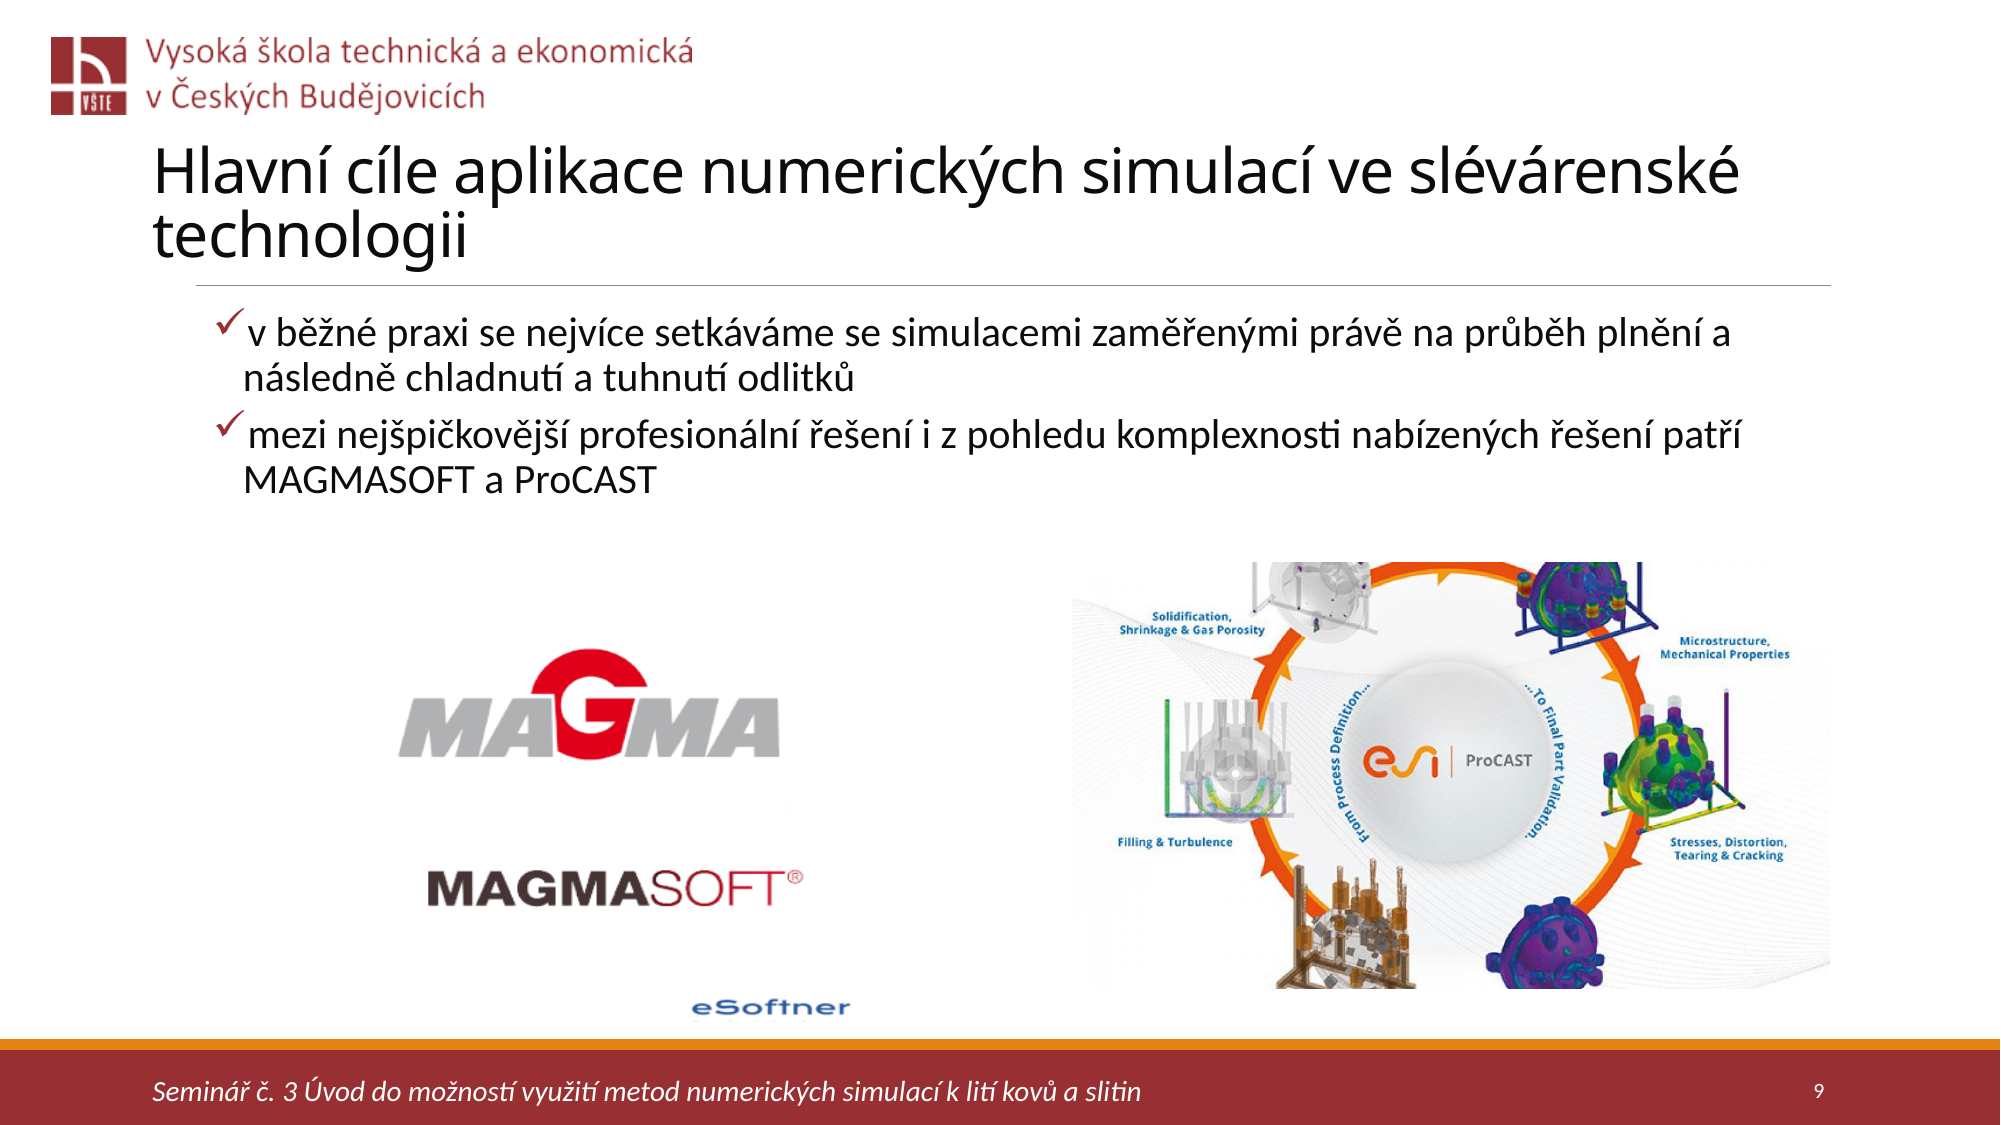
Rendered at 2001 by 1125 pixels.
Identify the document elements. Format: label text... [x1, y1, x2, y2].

picture [294, 529, 860, 1023]
list v běžné praxi se nejvíce setkáváme se simulacemi zaměřenými právě na průběh plnění a následně chladnutí a tuhnutí odlitků mezi nejšpičkovější profesionální řešení i z pohledu komplexnosti nabízených řešení patří MAGMASOFT a ProCAST [180, 302, 1830, 1028]
picture [50, 37, 693, 115]
footer Seminář č. 3 Úvod do možností využití metod numerických simulací k lití kovů a slitin [137, 1059, 1437, 1120]
picture [1072, 562, 1831, 989]
slide_number 9 [1624, 1059, 1840, 1120]
title Hlavní cíle aplikace numerických simulací ve slévárenské technologii [137, 136, 1863, 278]
